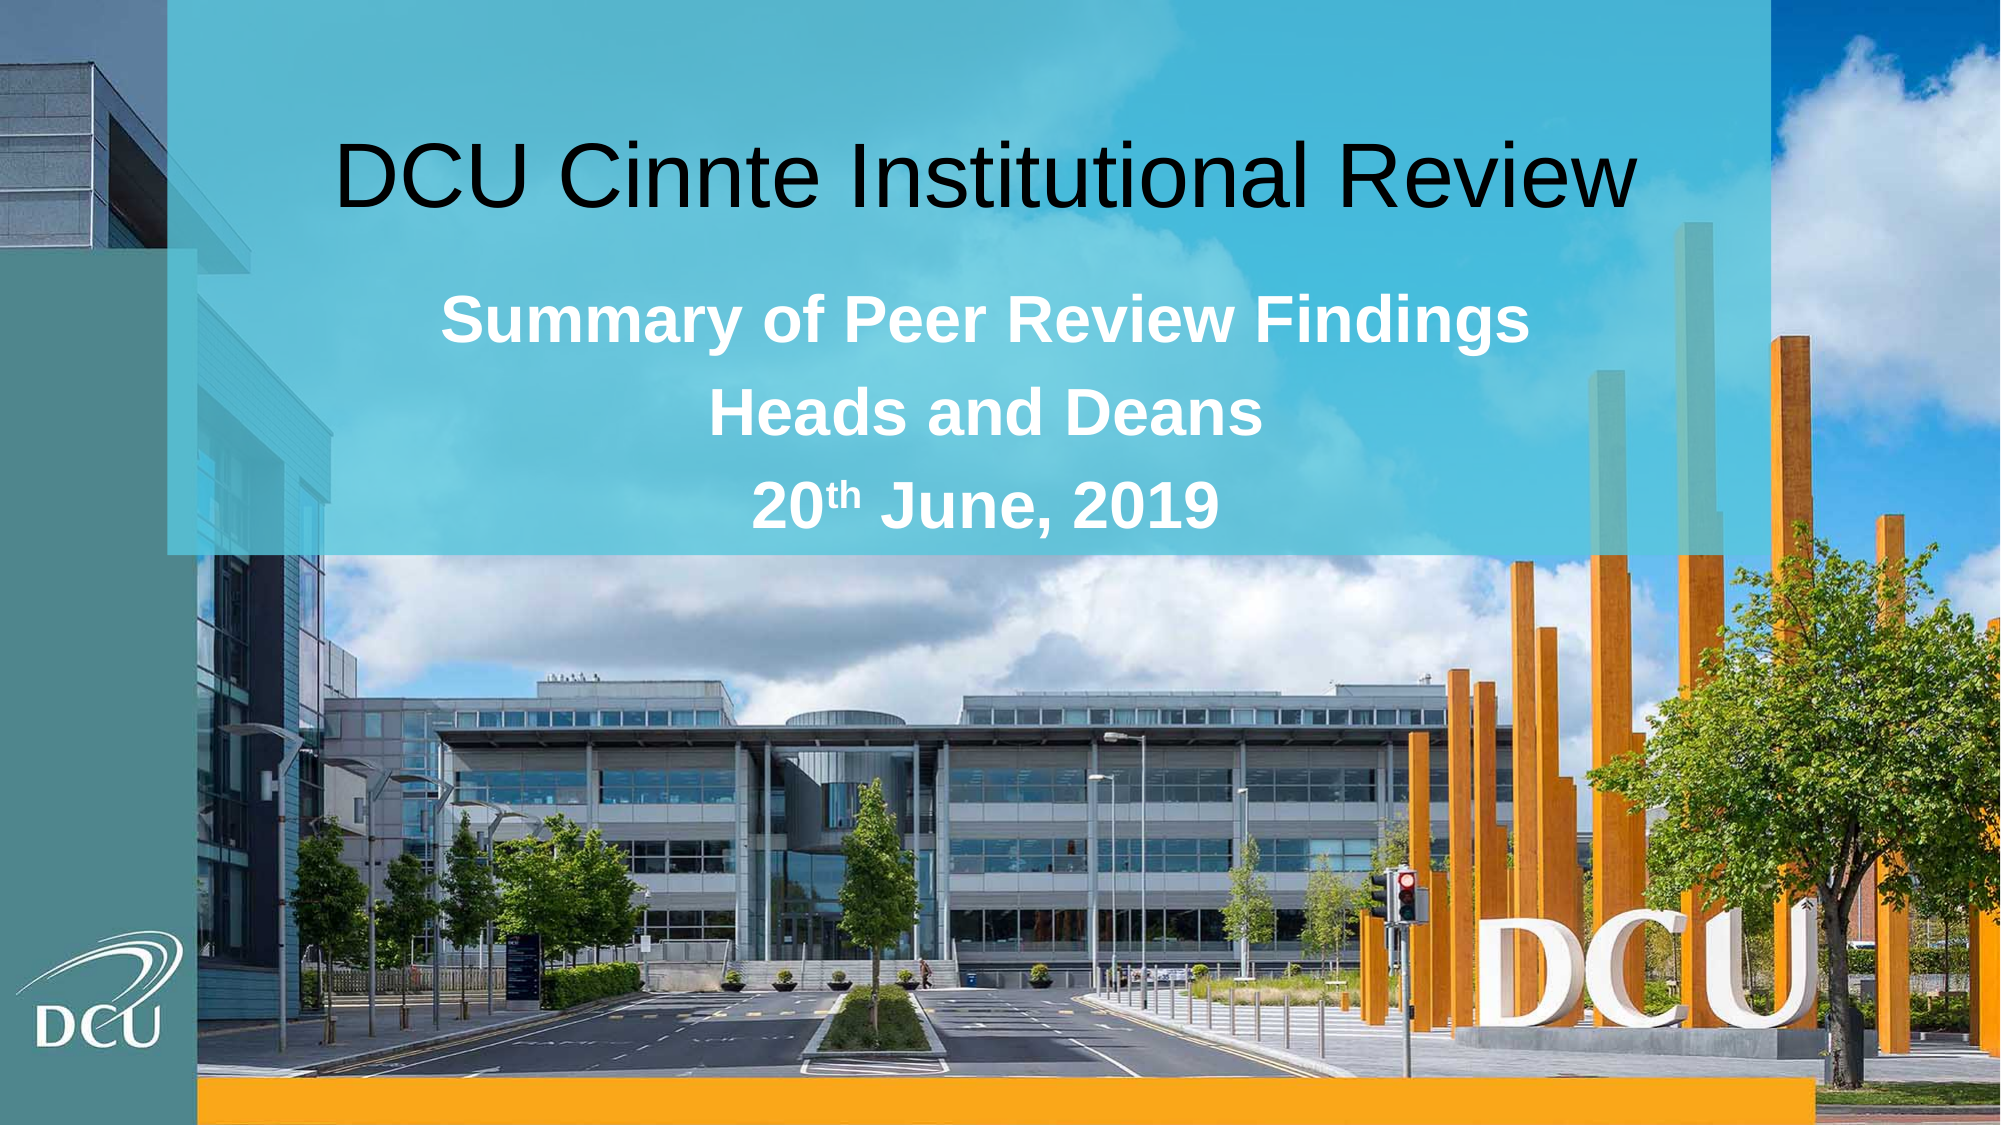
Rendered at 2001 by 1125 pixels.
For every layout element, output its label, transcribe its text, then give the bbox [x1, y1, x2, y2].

subtitle Summary of Peer Review Findings Heads and Deans 20th June, 2019 [236, 277, 1737, 550]
title DCU Cinnte Institutional Review [236, 78, 1737, 235]
text_box [166, 0, 1772, 556]
picture [0, 0, 2001, 1125]
